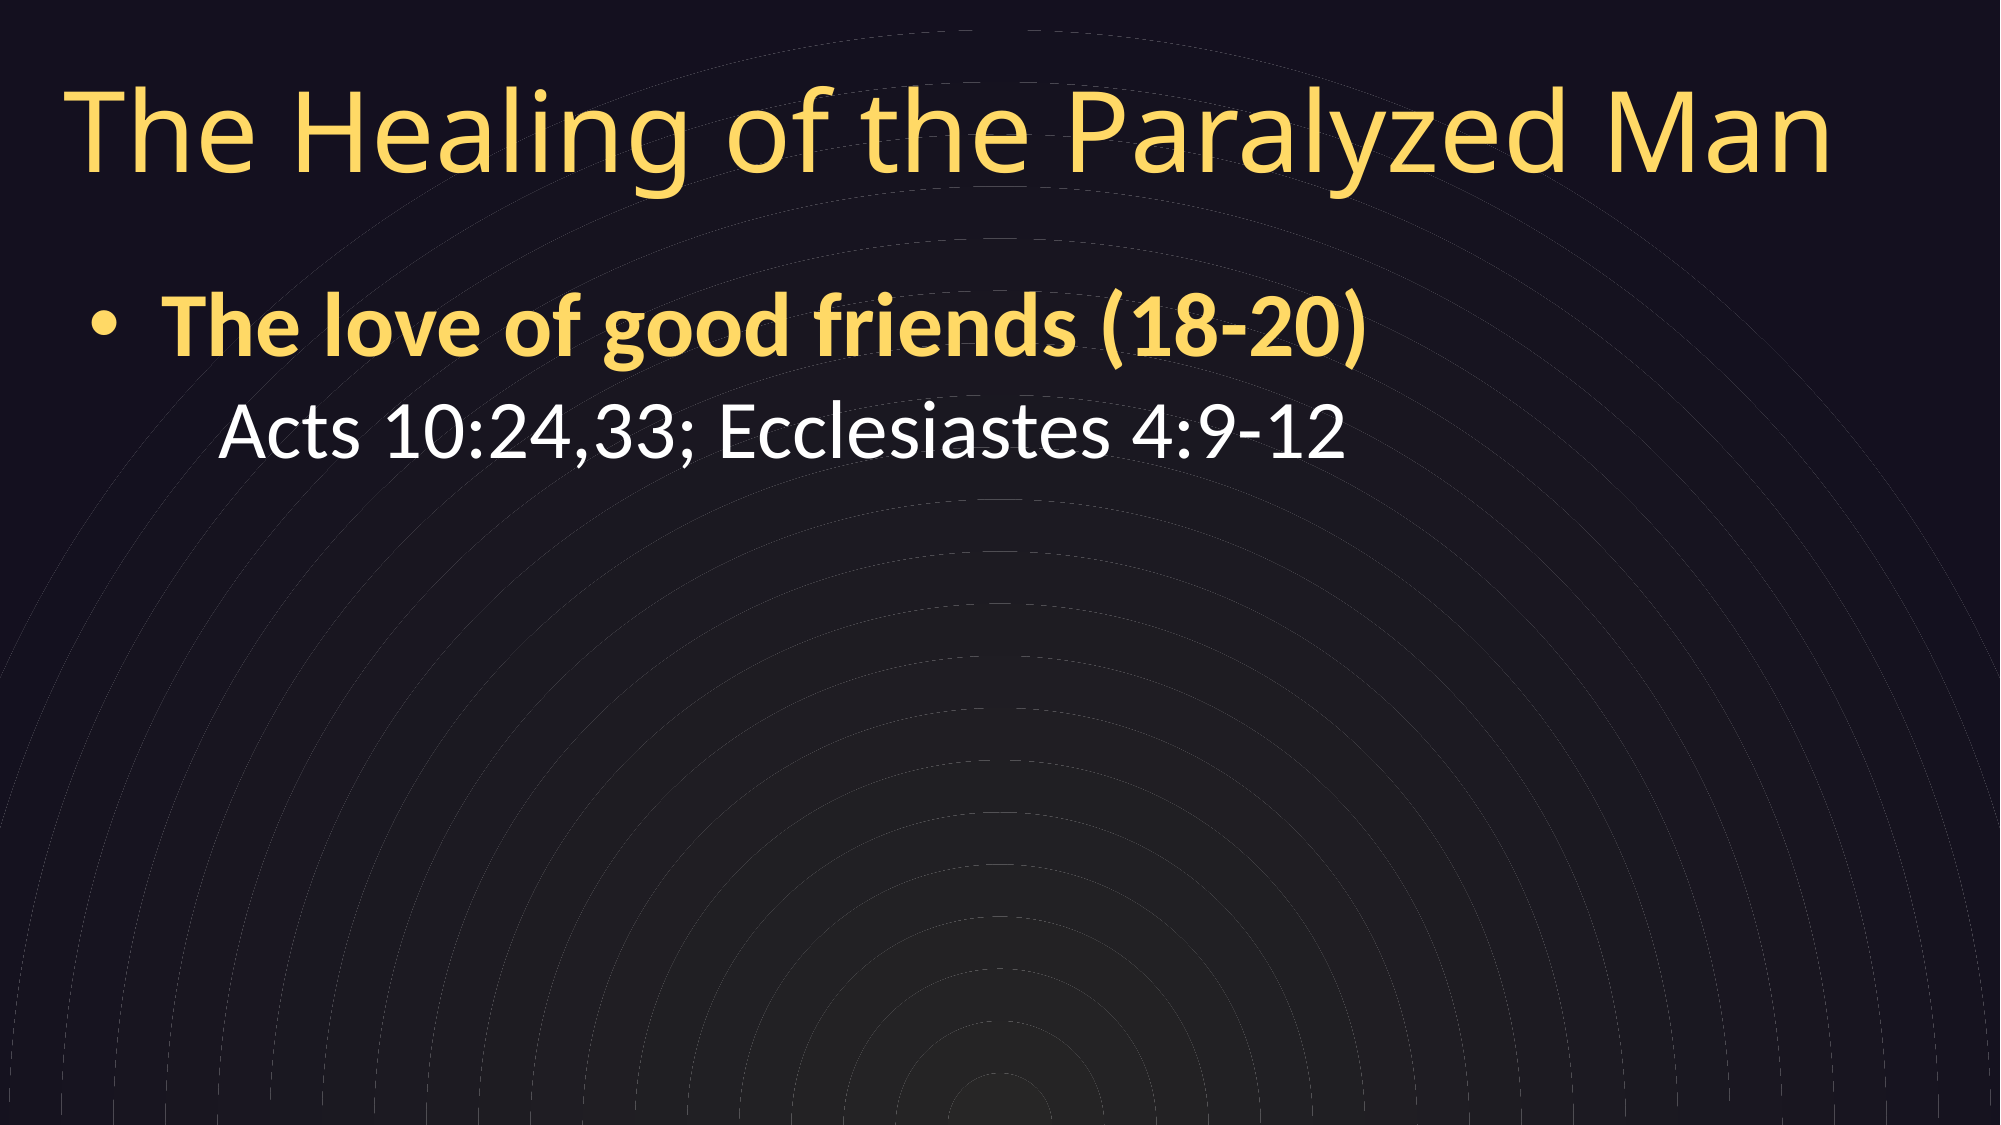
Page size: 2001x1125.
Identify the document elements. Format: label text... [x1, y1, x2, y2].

list The love of good friends (18-20) Acts 10:24,33; Ecclesiastes 4:9-12 [73, 270, 1887, 1064]
title The Healing of the Paralyzed Man [48, 61, 1863, 212]
